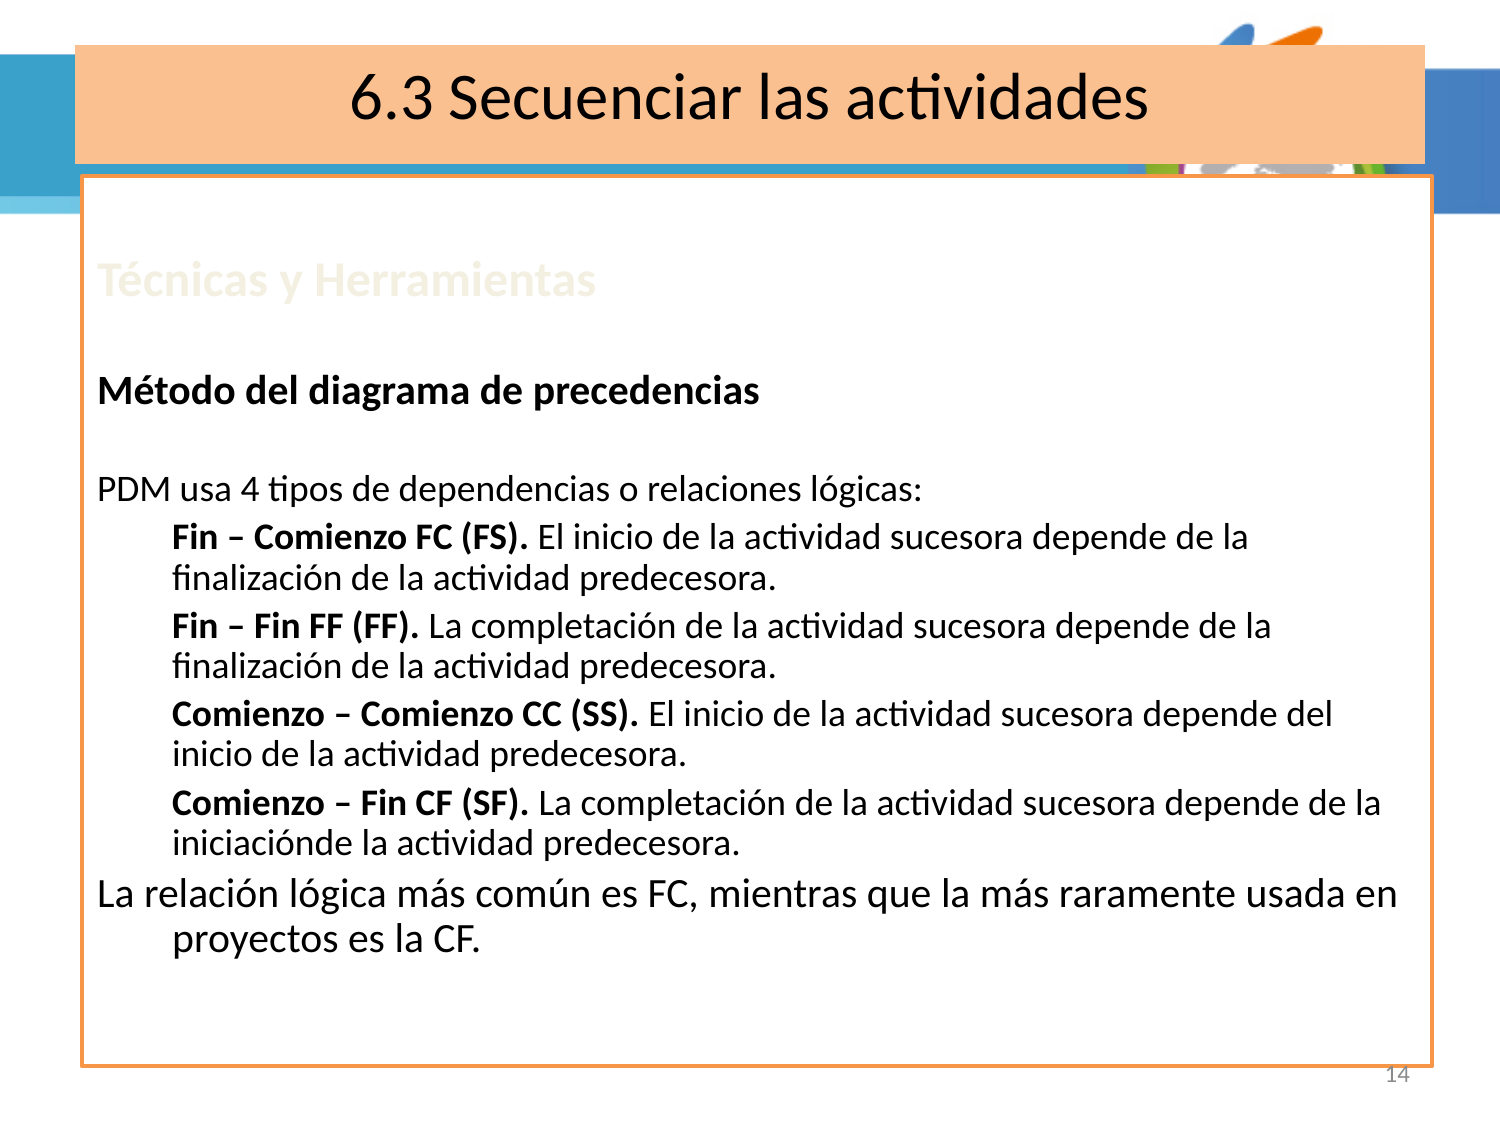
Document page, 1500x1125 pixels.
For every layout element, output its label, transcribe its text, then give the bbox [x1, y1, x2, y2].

slide_number 14 [1074, 1042, 1425, 1103]
title 6.3 Secuenciar las actividades [75, 45, 1425, 164]
picture [0, 0, 1500, 1125]
list Técnicas y Herramientas Método del diagrama de precedencias PDM usa 4 tipos de dependencias o relaciones lógicas: Fin – Comienzo FC (FS). El inicio de la actividad sucesora depende de la finalización de la actividad predecesora. Fin – Fin FF (FF). La completación de la actividad sucesora depende de la finalización de la actividad predecesora. Comienzo – Comienzo CC (SS). El inicio de la actividad sucesora depende del inicio de la actividad predecesora. Comienzo – Fin CF (SF). La completación de la actividad sucesora depende de la iniciaciónde la actividad predecesora. La relación lógica más común es FC, mientras que la más raramente usada en proyectos es la CF. [80, 174, 1434, 1068]
